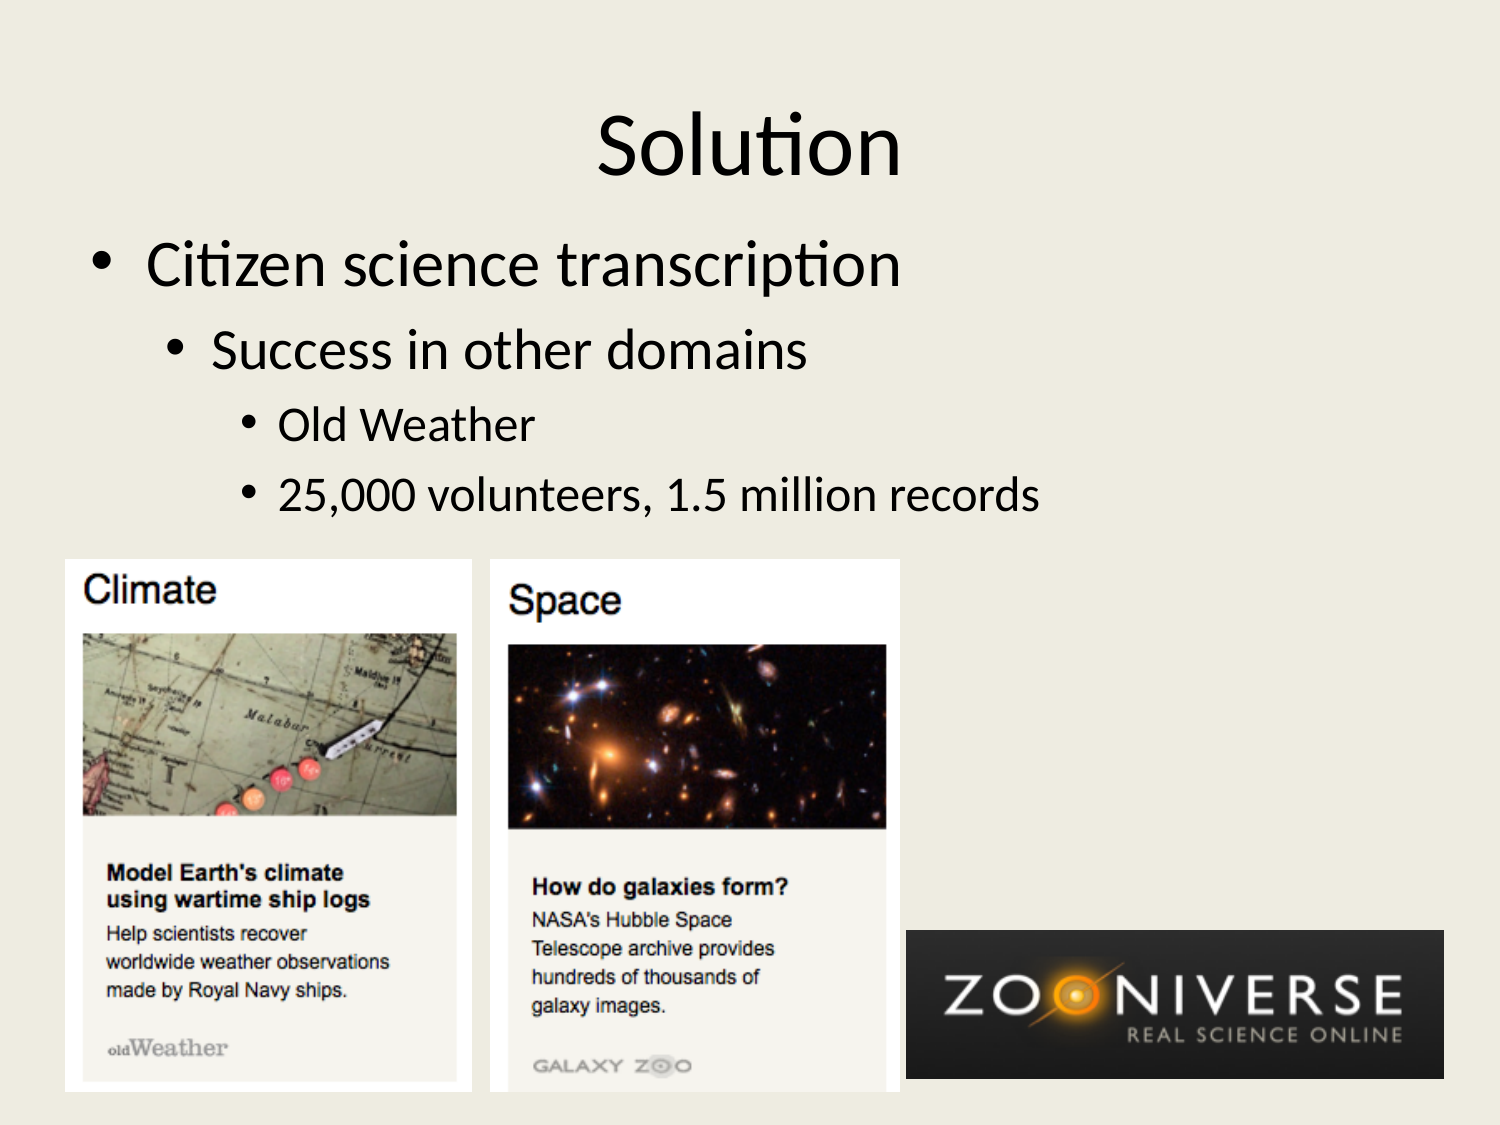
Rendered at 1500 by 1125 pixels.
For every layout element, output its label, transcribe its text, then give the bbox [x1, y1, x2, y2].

title Solution [75, 45, 1425, 212]
list Citizen science transcription Success in other domains Old Weather 25,000 volunteers, 1.5 million records [75, 212, 1425, 955]
picture [489, 559, 900, 1092]
picture [906, 930, 1444, 1080]
picture [65, 559, 473, 1092]
